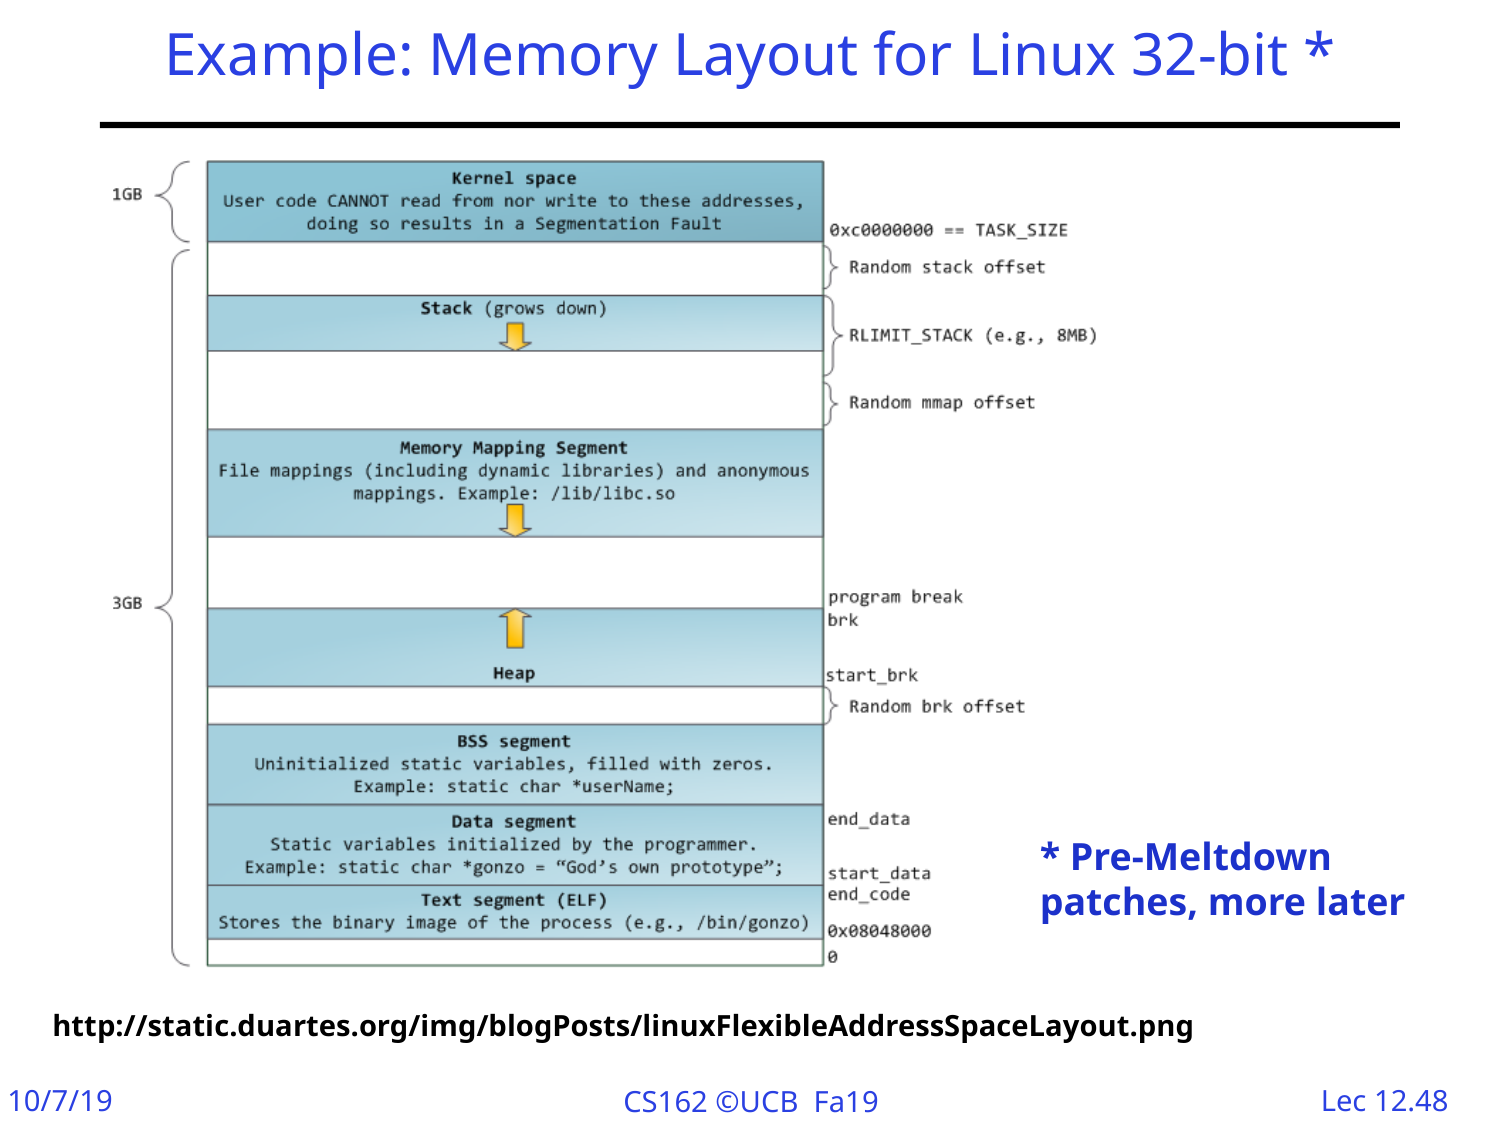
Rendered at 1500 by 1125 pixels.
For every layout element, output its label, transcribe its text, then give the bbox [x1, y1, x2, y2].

text_box http://static.duartes.org/img/blogPosts/linuxFlexibleAddressSpaceLayout.png [37, 999, 1375, 1050]
title Example: Memory Layout for Linux 32-bit * [0, 12, 1500, 100]
picture [112, 160, 1101, 970]
text_box * Pre-Meltdown patches, more later [1104, 825, 1457, 931]
